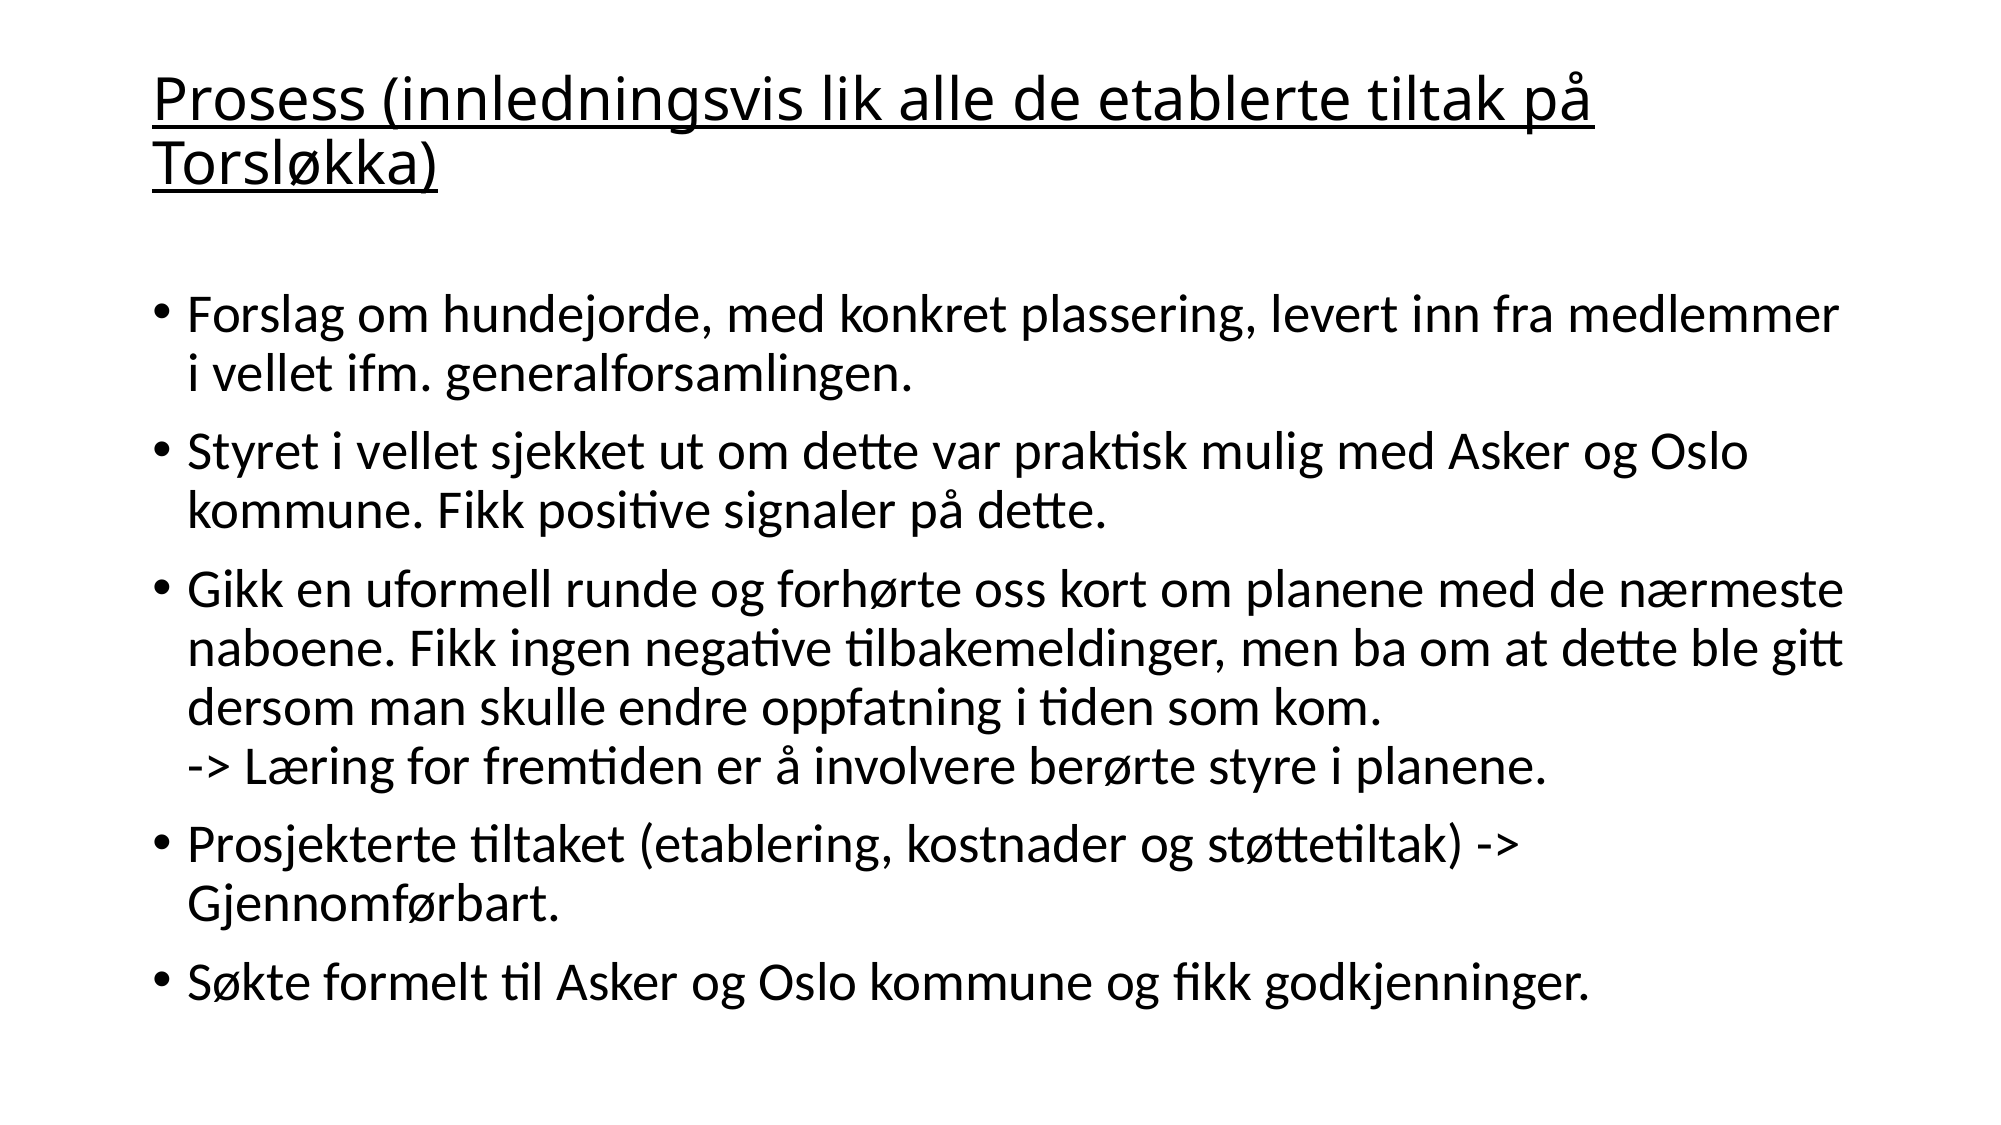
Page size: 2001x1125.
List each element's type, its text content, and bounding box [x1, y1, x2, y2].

list Forslag om hundejorde, med konkret plassering, levert inn fra medlemmer i vellet ifm. generalforsamlingen. Styret i vellet sjekket ut om dette var praktisk mulig med Asker og Oslo kommune. Fikk positive signaler på dette. Gikk en uformell runde og forhørte oss kort om planene med de nærmeste naboene. Fikk ingen negative tilbakemeldinger, men ba om at dette ble gitt dersom man skulle endre oppfatning i tiden som kom. -> Læring for fremtiden er å involvere berørte styre i planene. Prosjekterte tiltaket (etablering, kostnader og støttetiltak) -> Gjennomførbart. Søkte formelt til Asker og Oslo kommune og fikk godkjenninger. [137, 277, 1863, 1032]
title Prosess (innledningsvis lik alle de etablerte tiltak på Torsløkka) [137, 59, 1863, 277]
